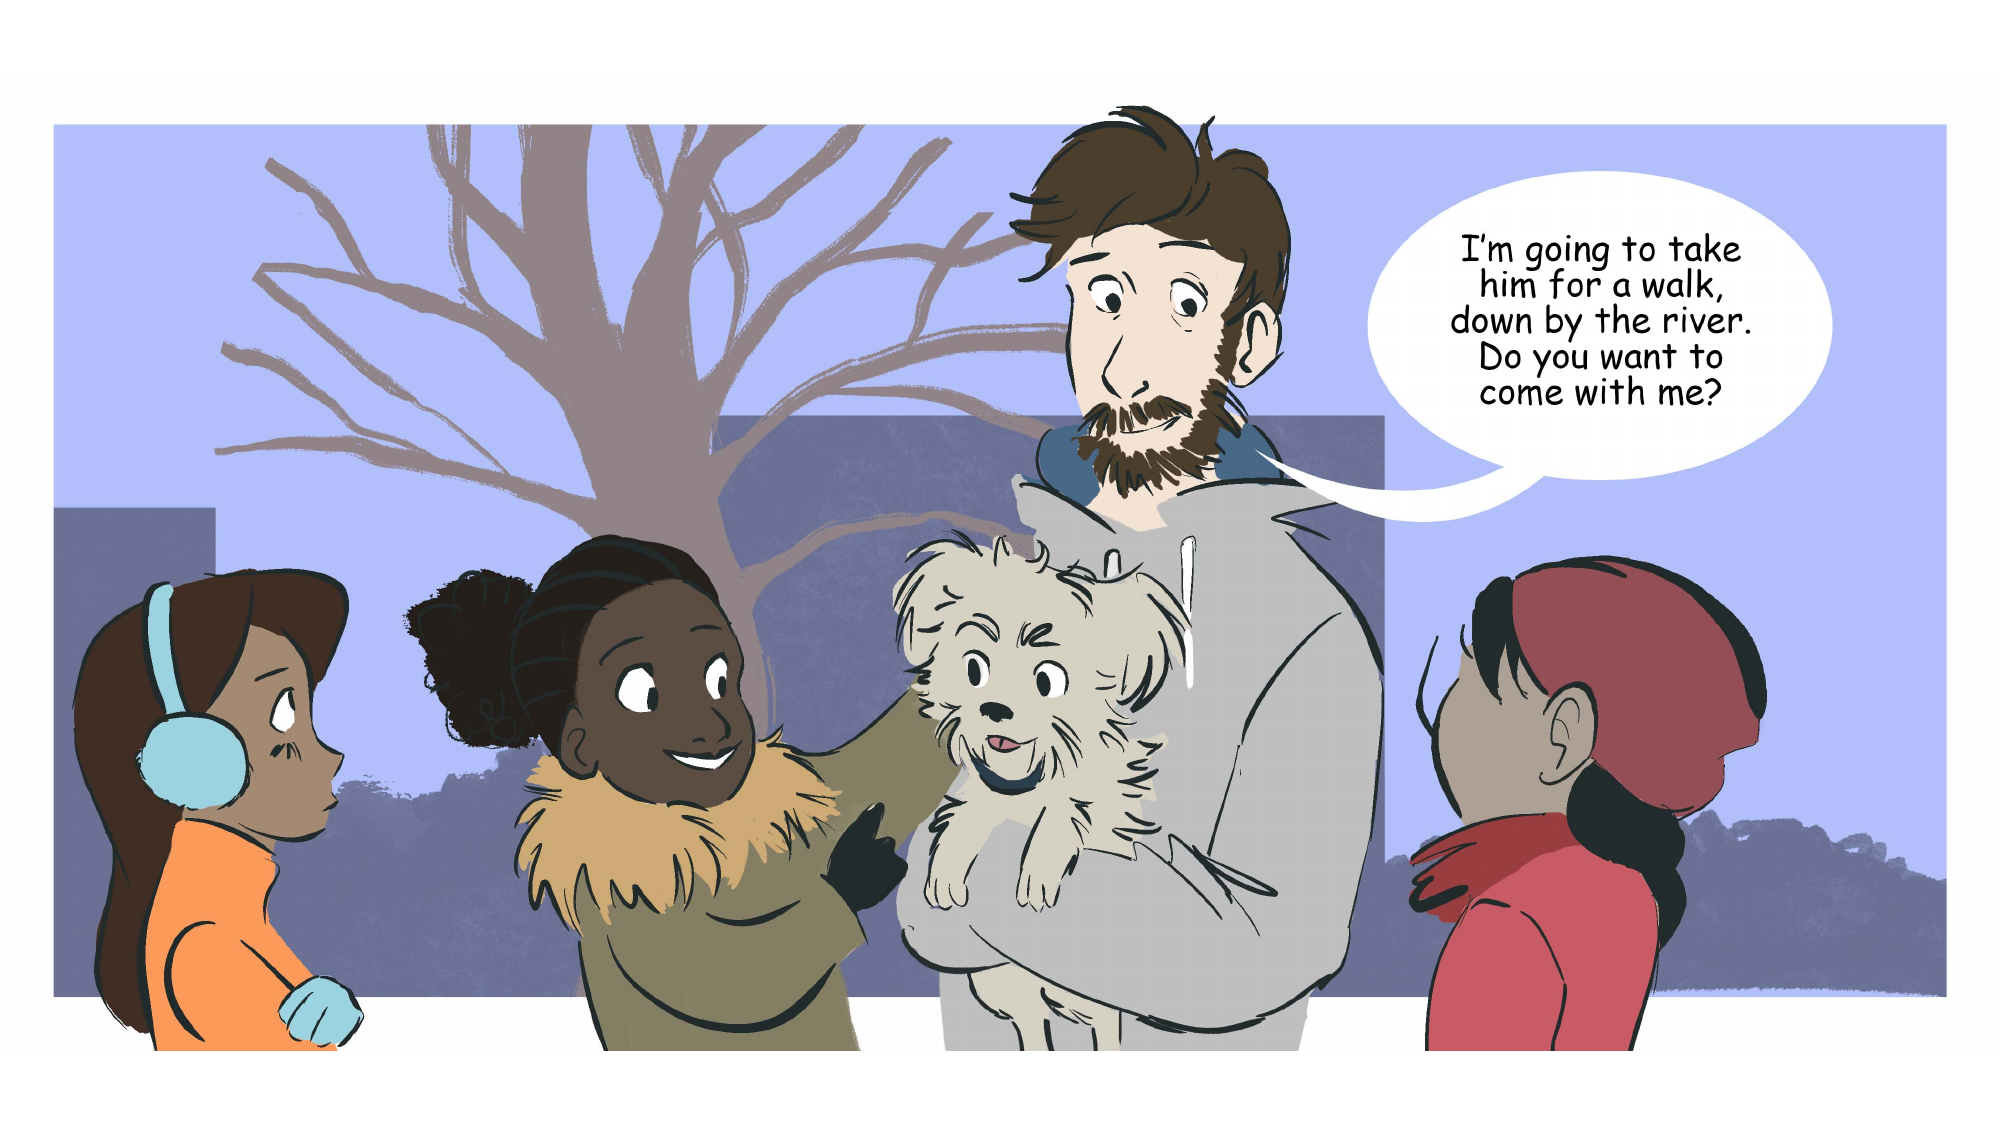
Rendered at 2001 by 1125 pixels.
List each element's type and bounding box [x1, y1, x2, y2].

picture [0, 74, 2000, 1051]
